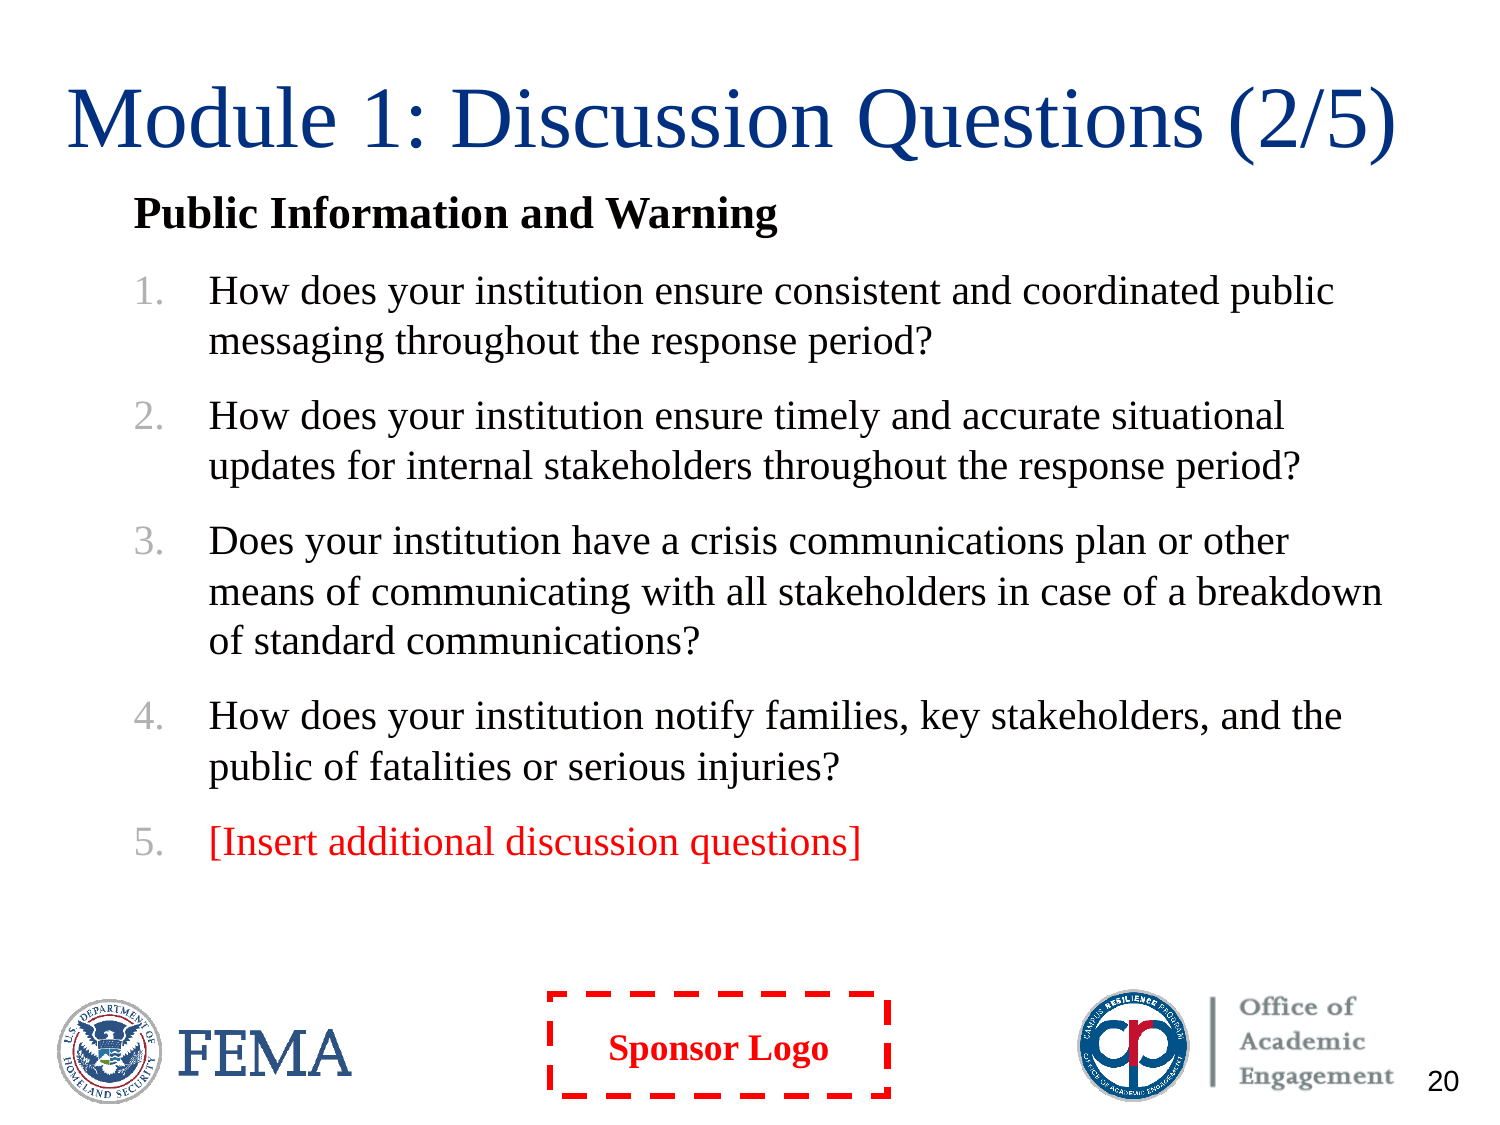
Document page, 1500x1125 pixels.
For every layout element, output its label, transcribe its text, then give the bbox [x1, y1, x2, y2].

list Public Information and Warning How does your institution ensure consistent and coordinated public messaging throughout the response period? How does your institution ensure timely and accurate situational updates for internal stakeholders throughout the response period? Does your institution have a crisis communications plan or other means of communicating with all stakeholders in case of a breakdown of standard communications? How does your institution notify families, key stakeholders, and the public of fatalities or serious injuries? [Insert additional discussion questions] [118, 175, 1413, 975]
title Module 1: Discussion Questions (2/5) [51, 0, 1450, 173]
picture [55, 998, 352, 1104]
slide_number 20 [1412, 1054, 1488, 1098]
picture [1074, 976, 1407, 1114]
